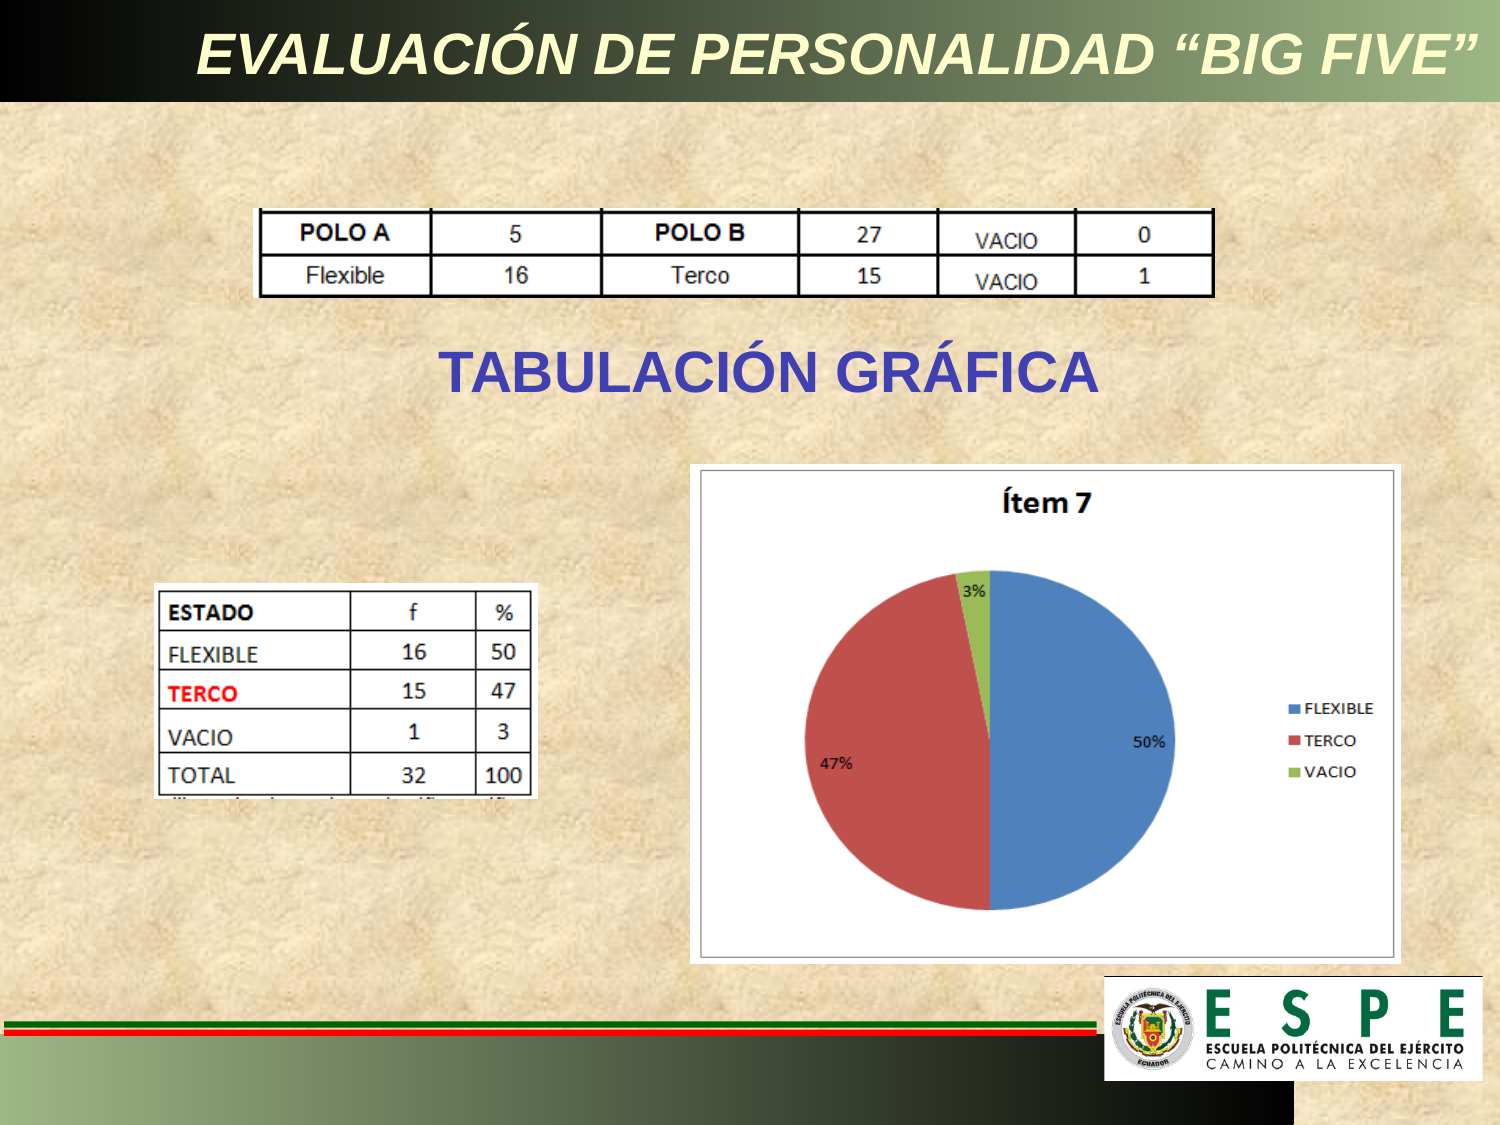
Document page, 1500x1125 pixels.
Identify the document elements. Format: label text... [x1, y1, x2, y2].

picture [0, 102, 1500, 1125]
text_box TABULACIÓN GRÁFICA [423, 326, 1116, 412]
title EVALUACIÓN DE PERSONALIDAD “BIG FIVE” [0, 8, 1495, 197]
